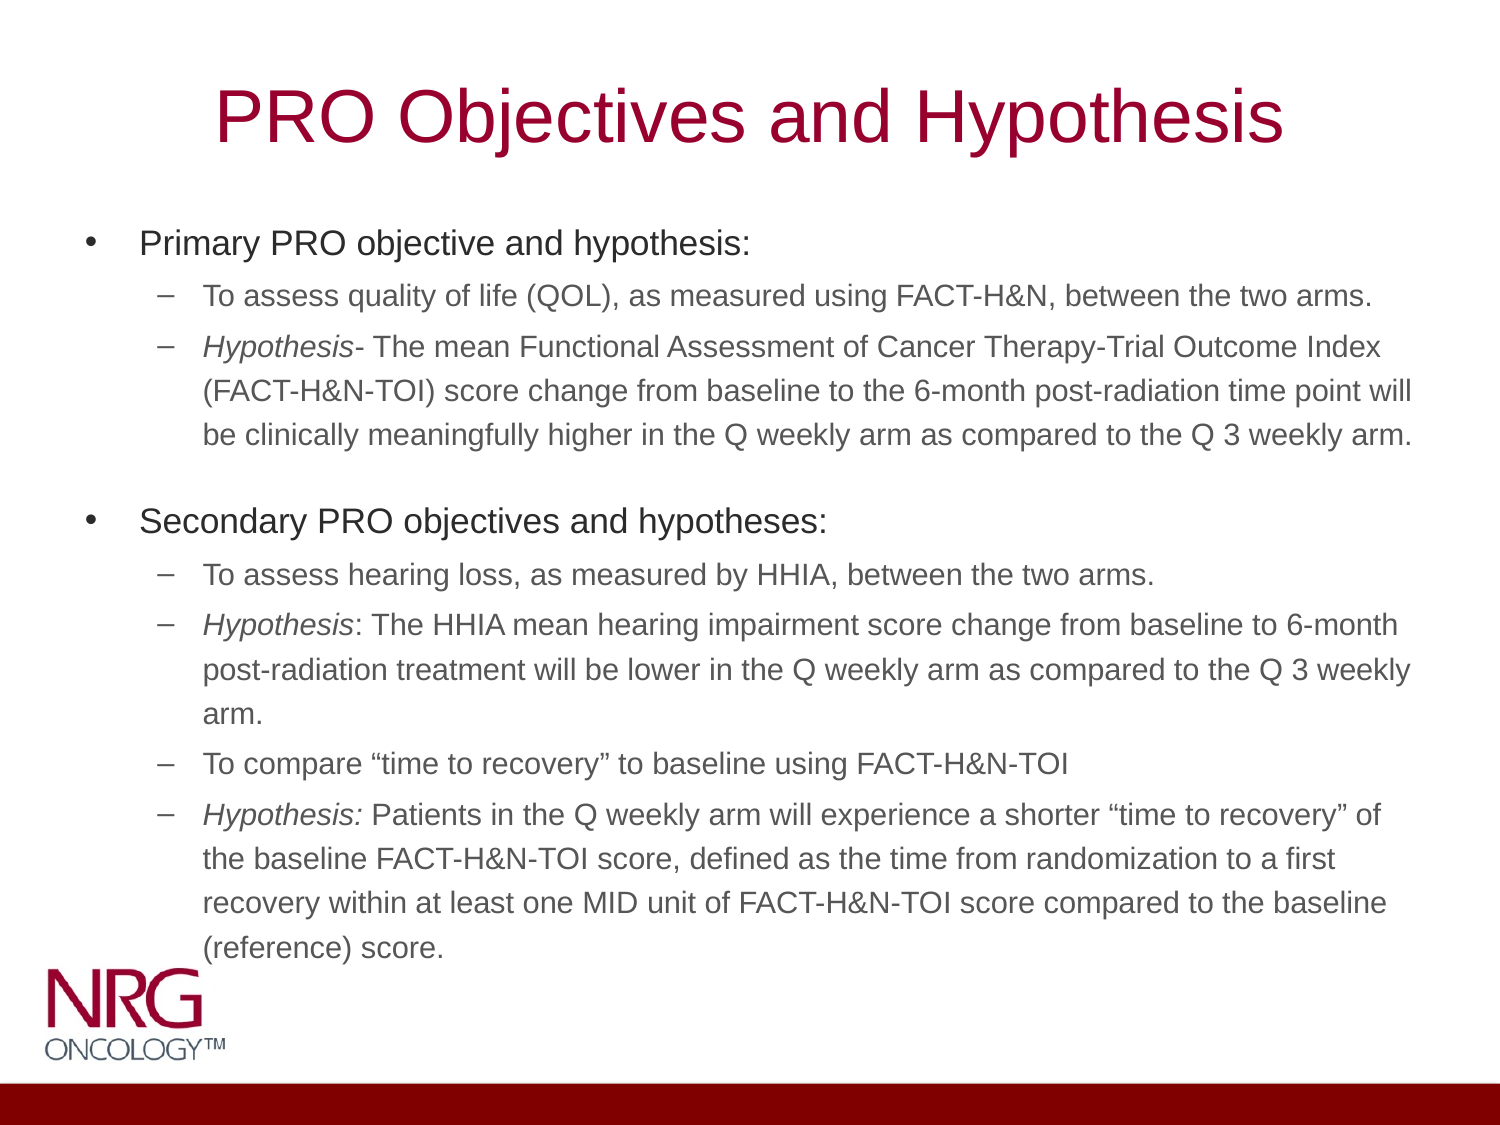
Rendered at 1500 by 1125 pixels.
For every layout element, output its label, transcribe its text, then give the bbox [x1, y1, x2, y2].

picture [30, 947, 246, 1072]
title PRO Objectives and Hypothesis [103, 59, 1397, 175]
list Primary PRO objective and hypothesis: To assess quality of life (QOL), as measured using FACT-H&N, between the two arms. Hypothesis- The mean Functional Assessment of Cancer Therapy-Trial Outcome Index (FACT-H&N-TOI) score change from baseline to the 6-month post-radiation time point will be clinically meaningfully higher in the Q weekly arm as compared to the Q 3 weekly arm. Secondary PRO objectives and hypotheses: To assess hearing loss, as measured by HHIA, between the two arms. Hypothesis: The HHIA mean hearing impairment score change from baseline to 6-month post-radiation treatment will be lower in the Q weekly arm as compared to the Q 3 weekly arm. To compare “time to recovery” to baseline using FACT-H&N-TOI Hypothesis: Patients in the Q weekly arm will experience a shorter “time to recovery” of the baseline FACT-H&N-TOI score, defined as the time from randomization to a first recovery within at least one MID unit of FACT-H&N-TOI score compared to the baseline (reference) score. [70, 212, 1430, 1014]
